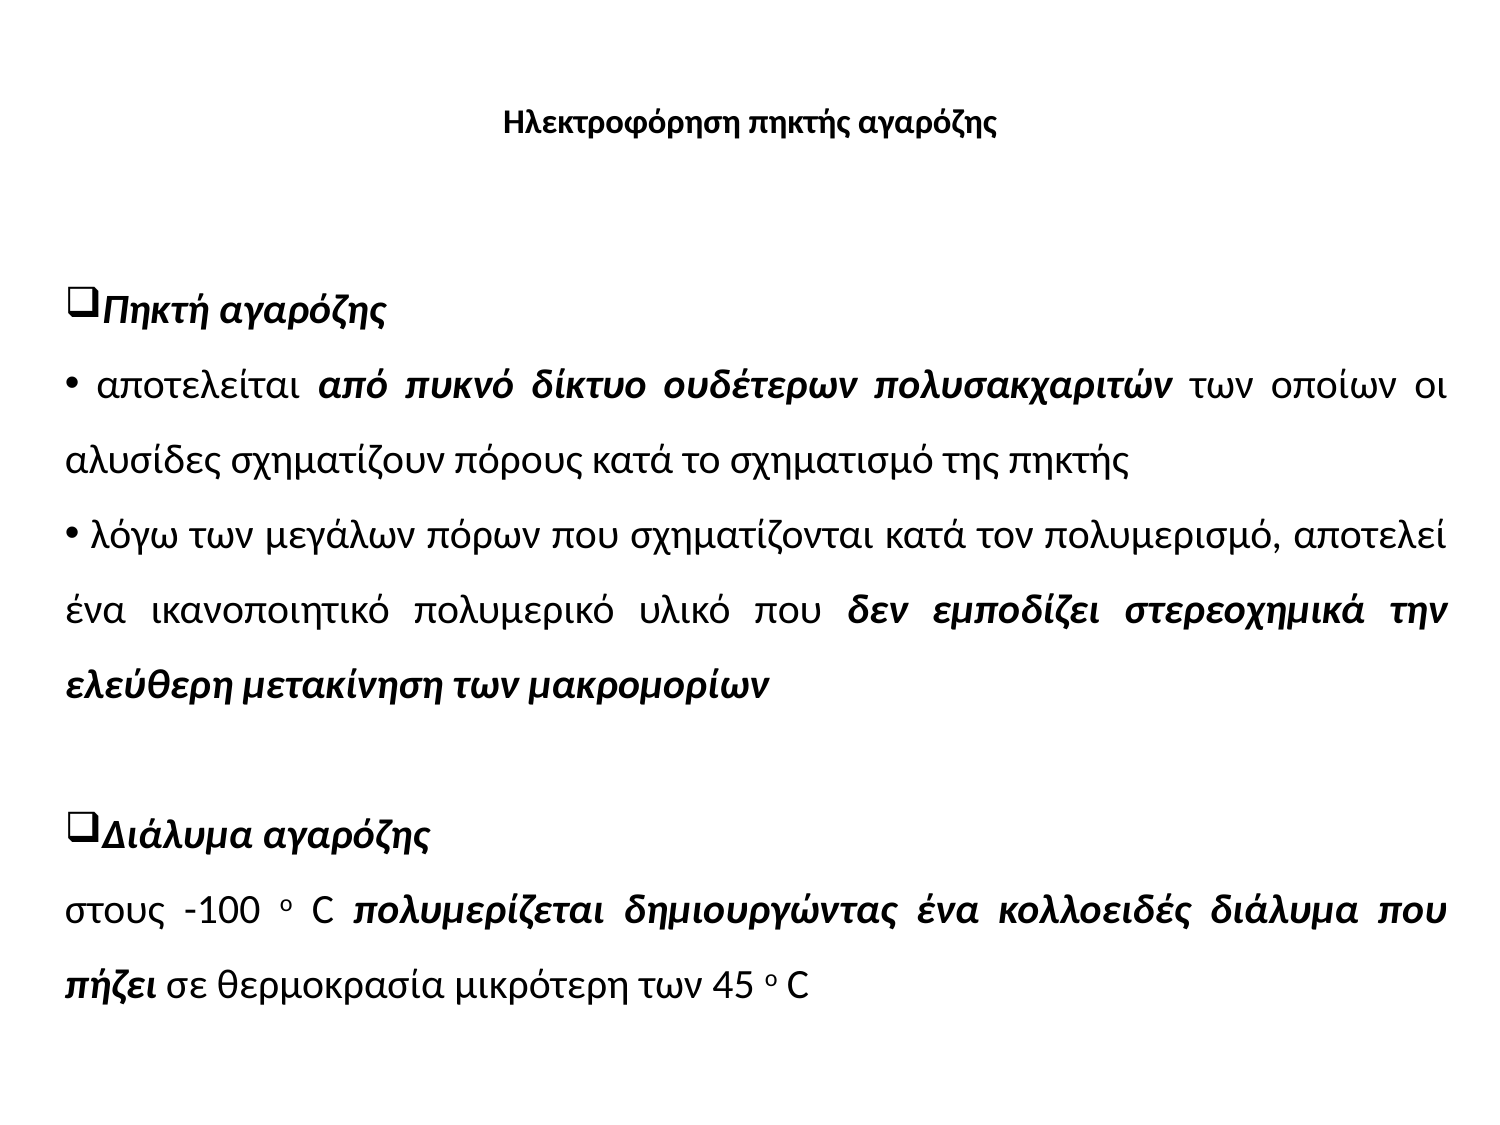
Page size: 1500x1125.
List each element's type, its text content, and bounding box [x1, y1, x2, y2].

text_box Πηκτή αγαρόζης αποτελείται από πυκνό δίκτυο ουδέτερων πολυσακχαριτών των οποίων οι αλυσίδες σχηματίζουν πόρους κατά το σχηματισμό της πηκτής λόγω των μεγάλων πόρων που σχηματίζονται κατά τον πολυμερισμό, αποτελεί ένα ικανοποιητικό πολυμερικό υλικό που δεν εμποδίζει στερεοχημικά την ελεύθερη μετακίνηση των μακρομορίων Διάλυμα αγαρόζης στους -100 ο C πολυμερίζεται δημιουργώντας ένα κολλοειδές διάλυμα που πήζει σε θερμοκρασία μικρότερη των 45 ο C [49, 249, 1463, 1015]
title Ηλεκτροφόρηση πηκτής αγαρόζης [75, 45, 1425, 200]
